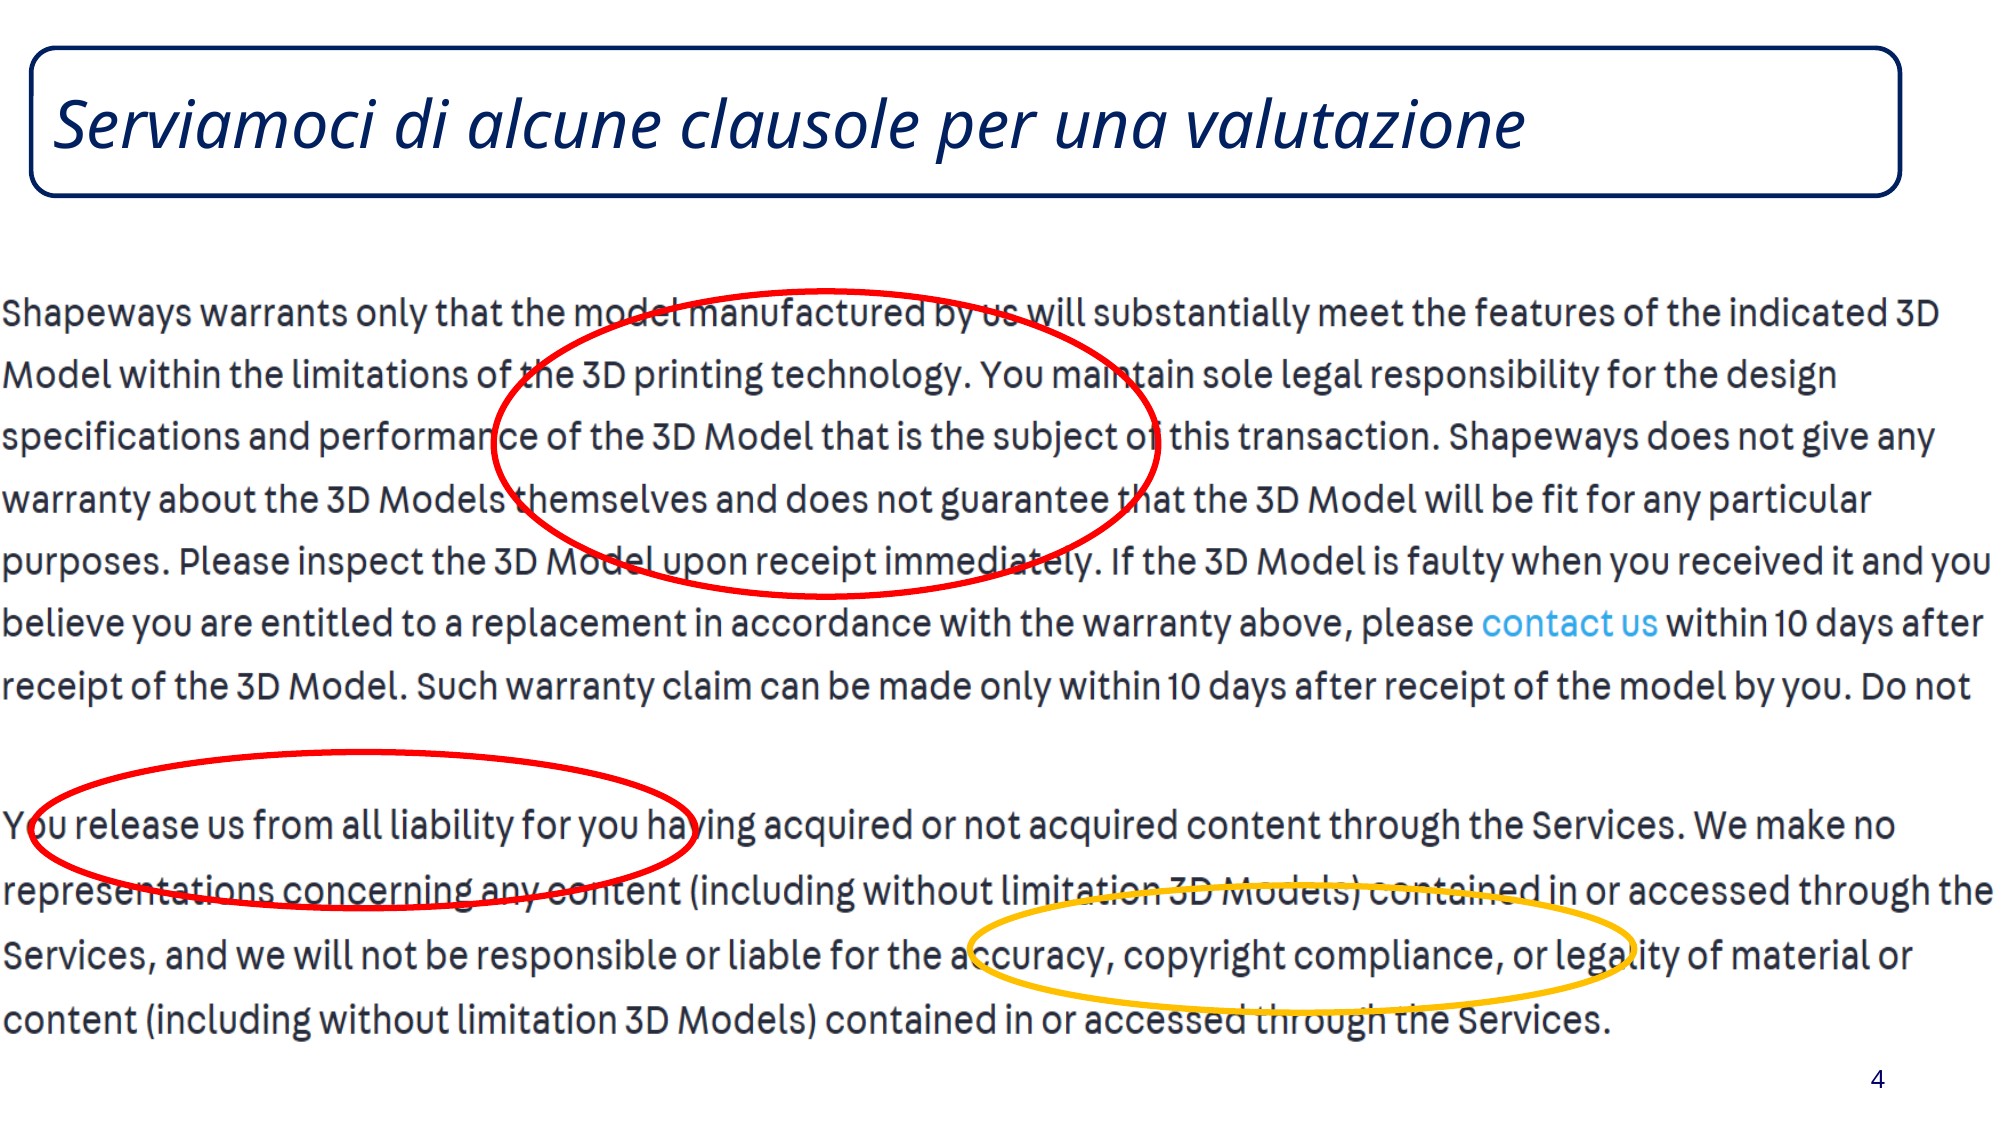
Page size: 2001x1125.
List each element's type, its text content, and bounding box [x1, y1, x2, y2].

picture [0, 801, 2000, 1059]
text_box [53, 750, 674, 801]
slide_number 4 [1433, 1059, 1900, 1103]
picture [0, 291, 2000, 711]
text_box Serviamoci di alcune clausole per una valutazione [30, 46, 1901, 197]
